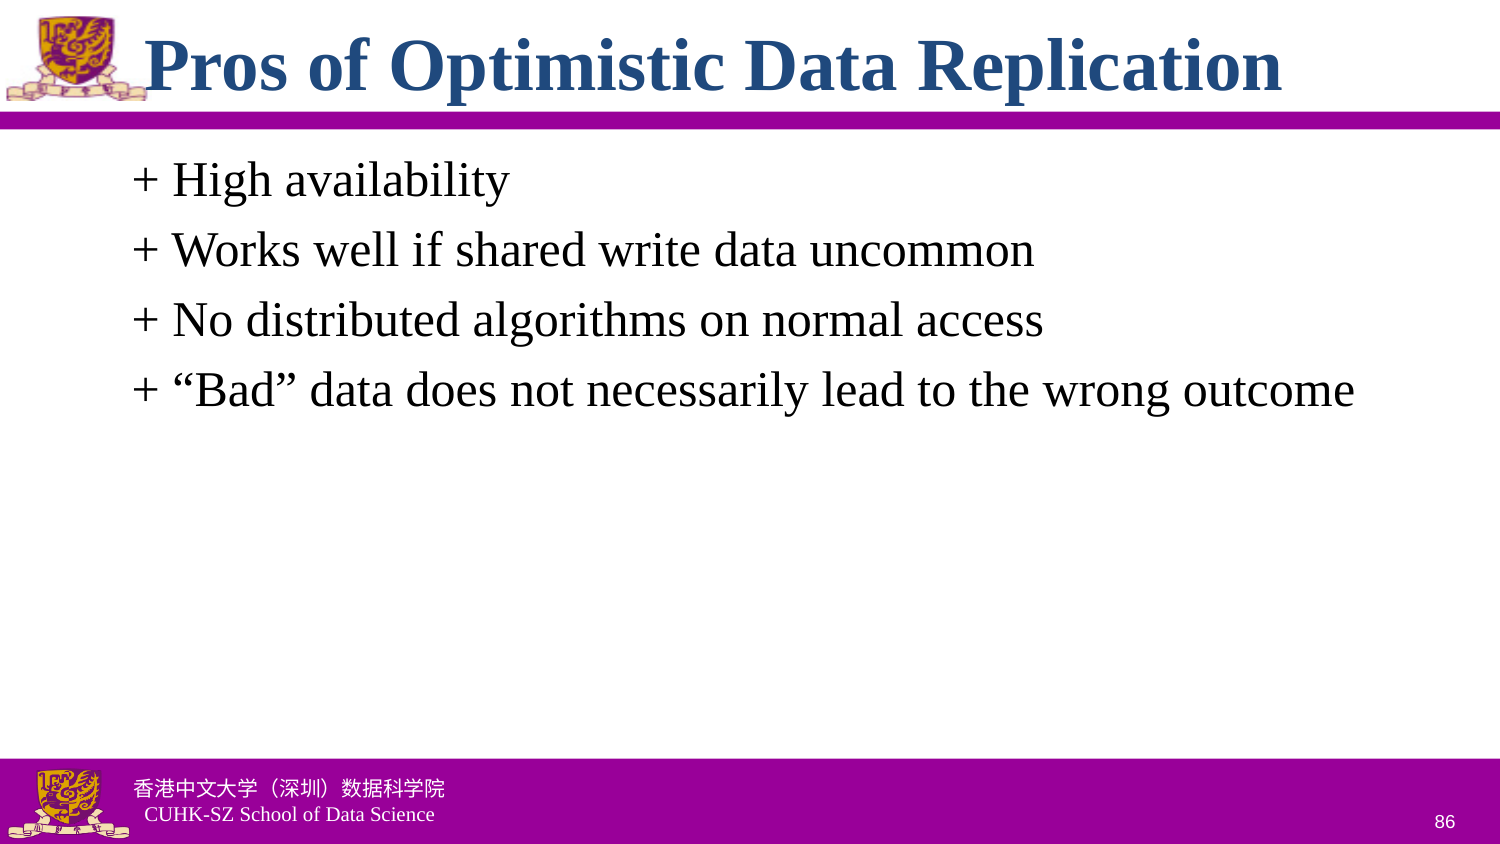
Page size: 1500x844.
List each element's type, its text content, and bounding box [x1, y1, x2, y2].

picture [5, 15, 152, 101]
picture [7, 768, 130, 839]
title Pros of Optimistic Data Replication [128, 17, 1424, 104]
list + High availability + Works well if shared write data uncommon + No distributed algorithms on normal access + “Bad” data does not necessarily lead to the wrong outcome [116, 138, 1426, 742]
slide_number 86 [1120, 802, 1471, 844]
